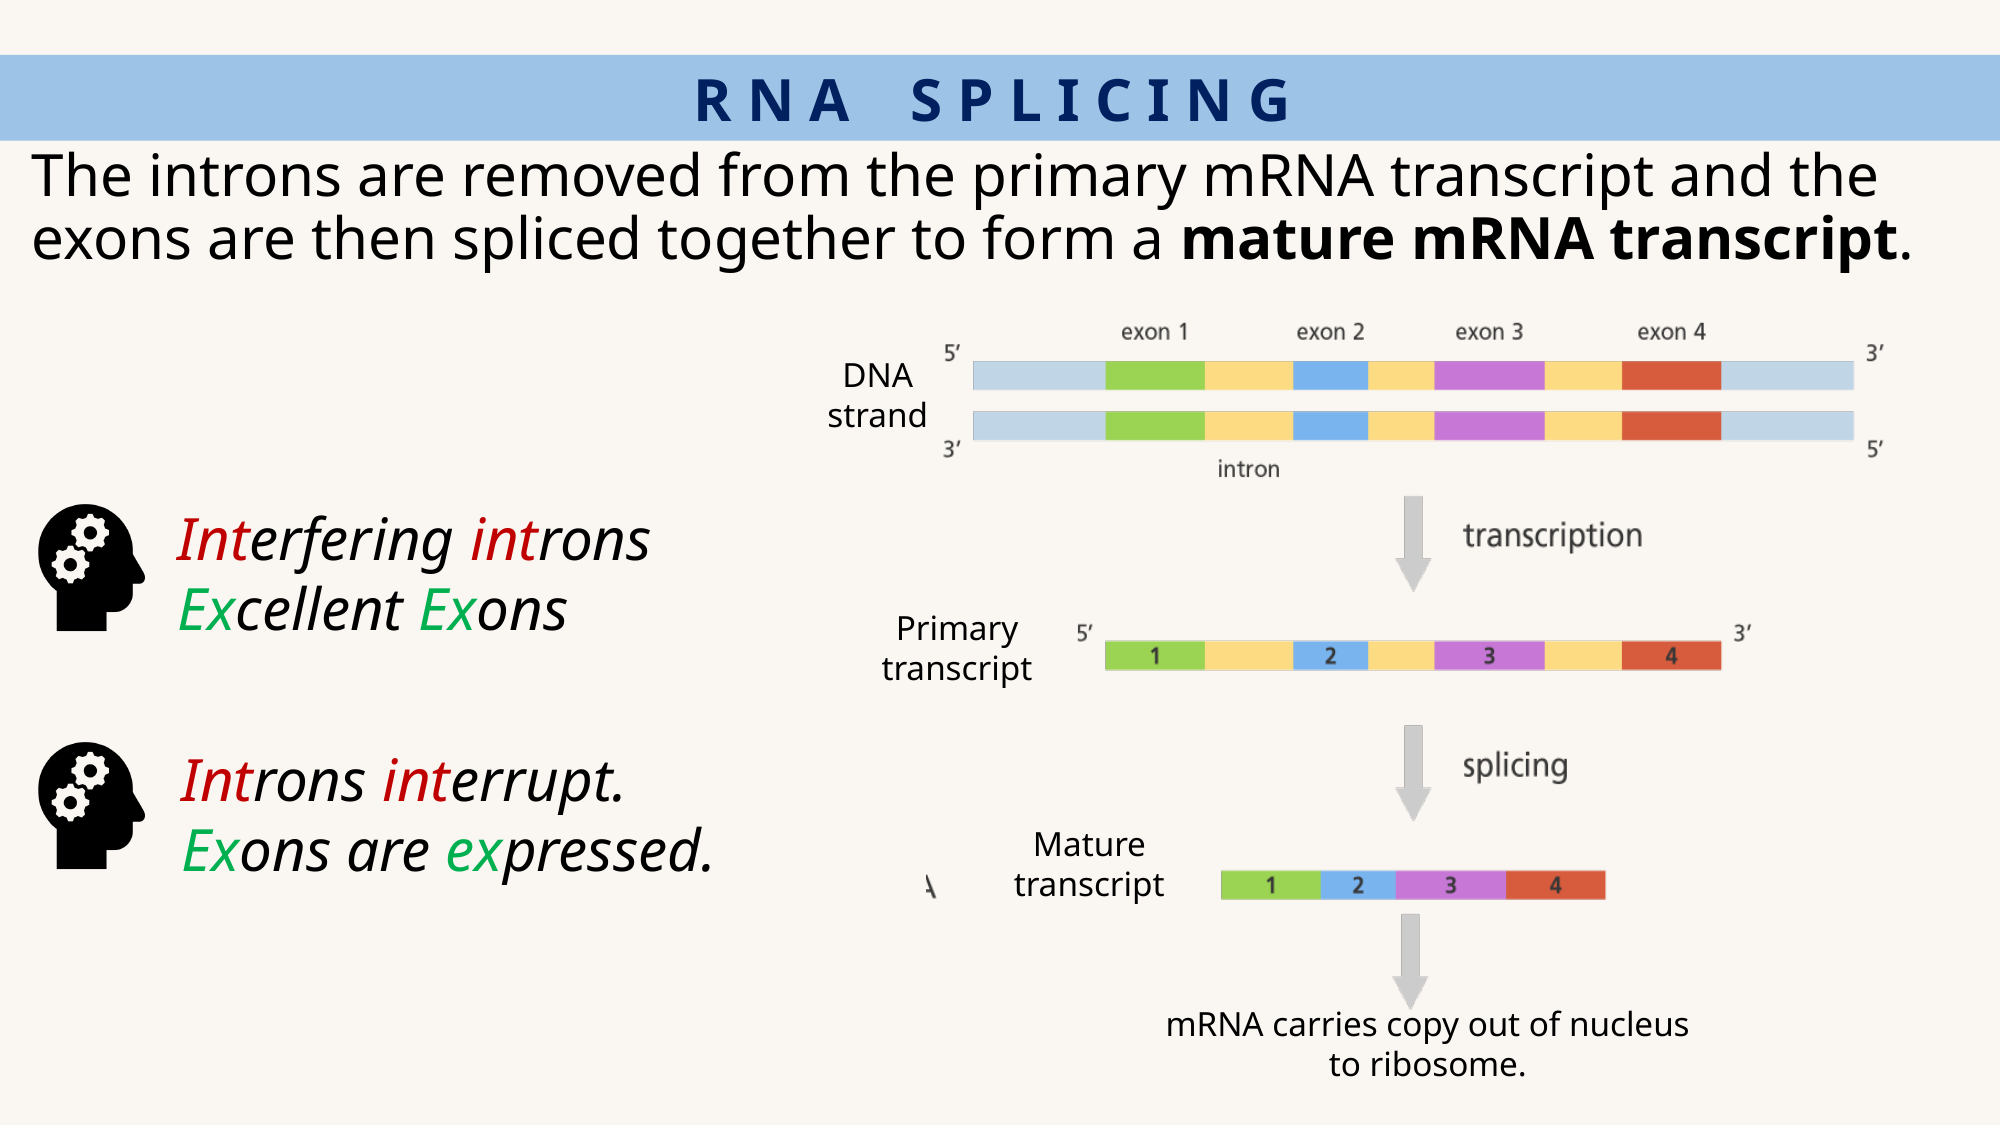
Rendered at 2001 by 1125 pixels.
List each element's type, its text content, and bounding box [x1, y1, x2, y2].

picture [16, 495, 167, 646]
text_box Interfering introns Excellent Exons [162, 449, 798, 650]
text_box R N A S P L I C I N G [0, 54, 2000, 142]
list The introns are removed from the primary mRNA transcript and the exons are then spliced together to form a mature mRNA transcript. [16, 142, 2000, 528]
text_box Introns interrupt. Exons are expressed. [166, 691, 798, 891]
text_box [798, 274, 1893, 1092]
picture [16, 733, 167, 884]
